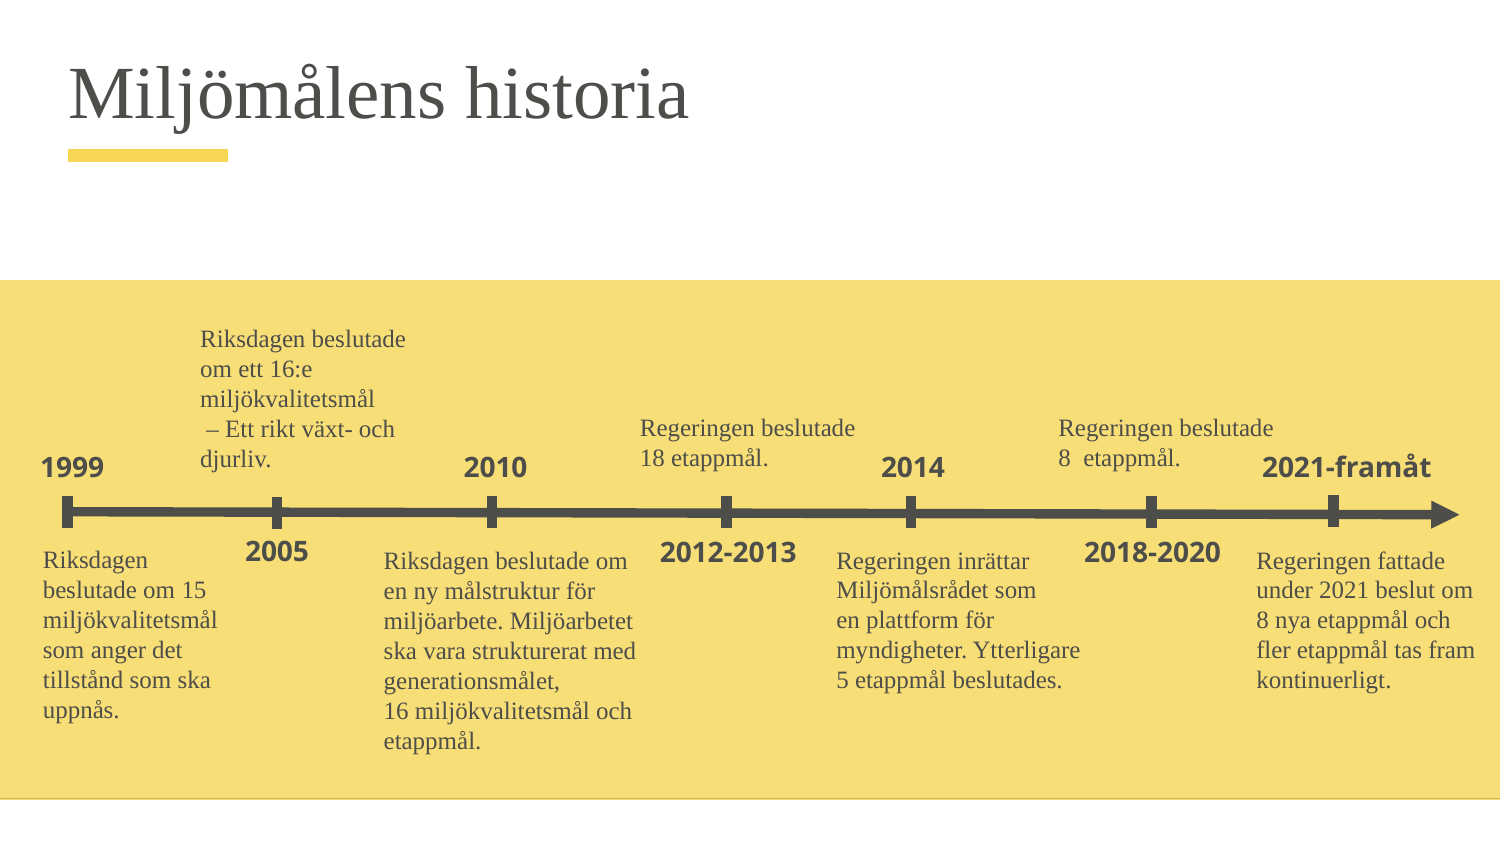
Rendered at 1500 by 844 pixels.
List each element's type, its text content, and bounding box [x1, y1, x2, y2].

text_box [0, 279, 1500, 801]
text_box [25, 315, 1491, 765]
title Miljömålens historia [53, 43, 1459, 164]
